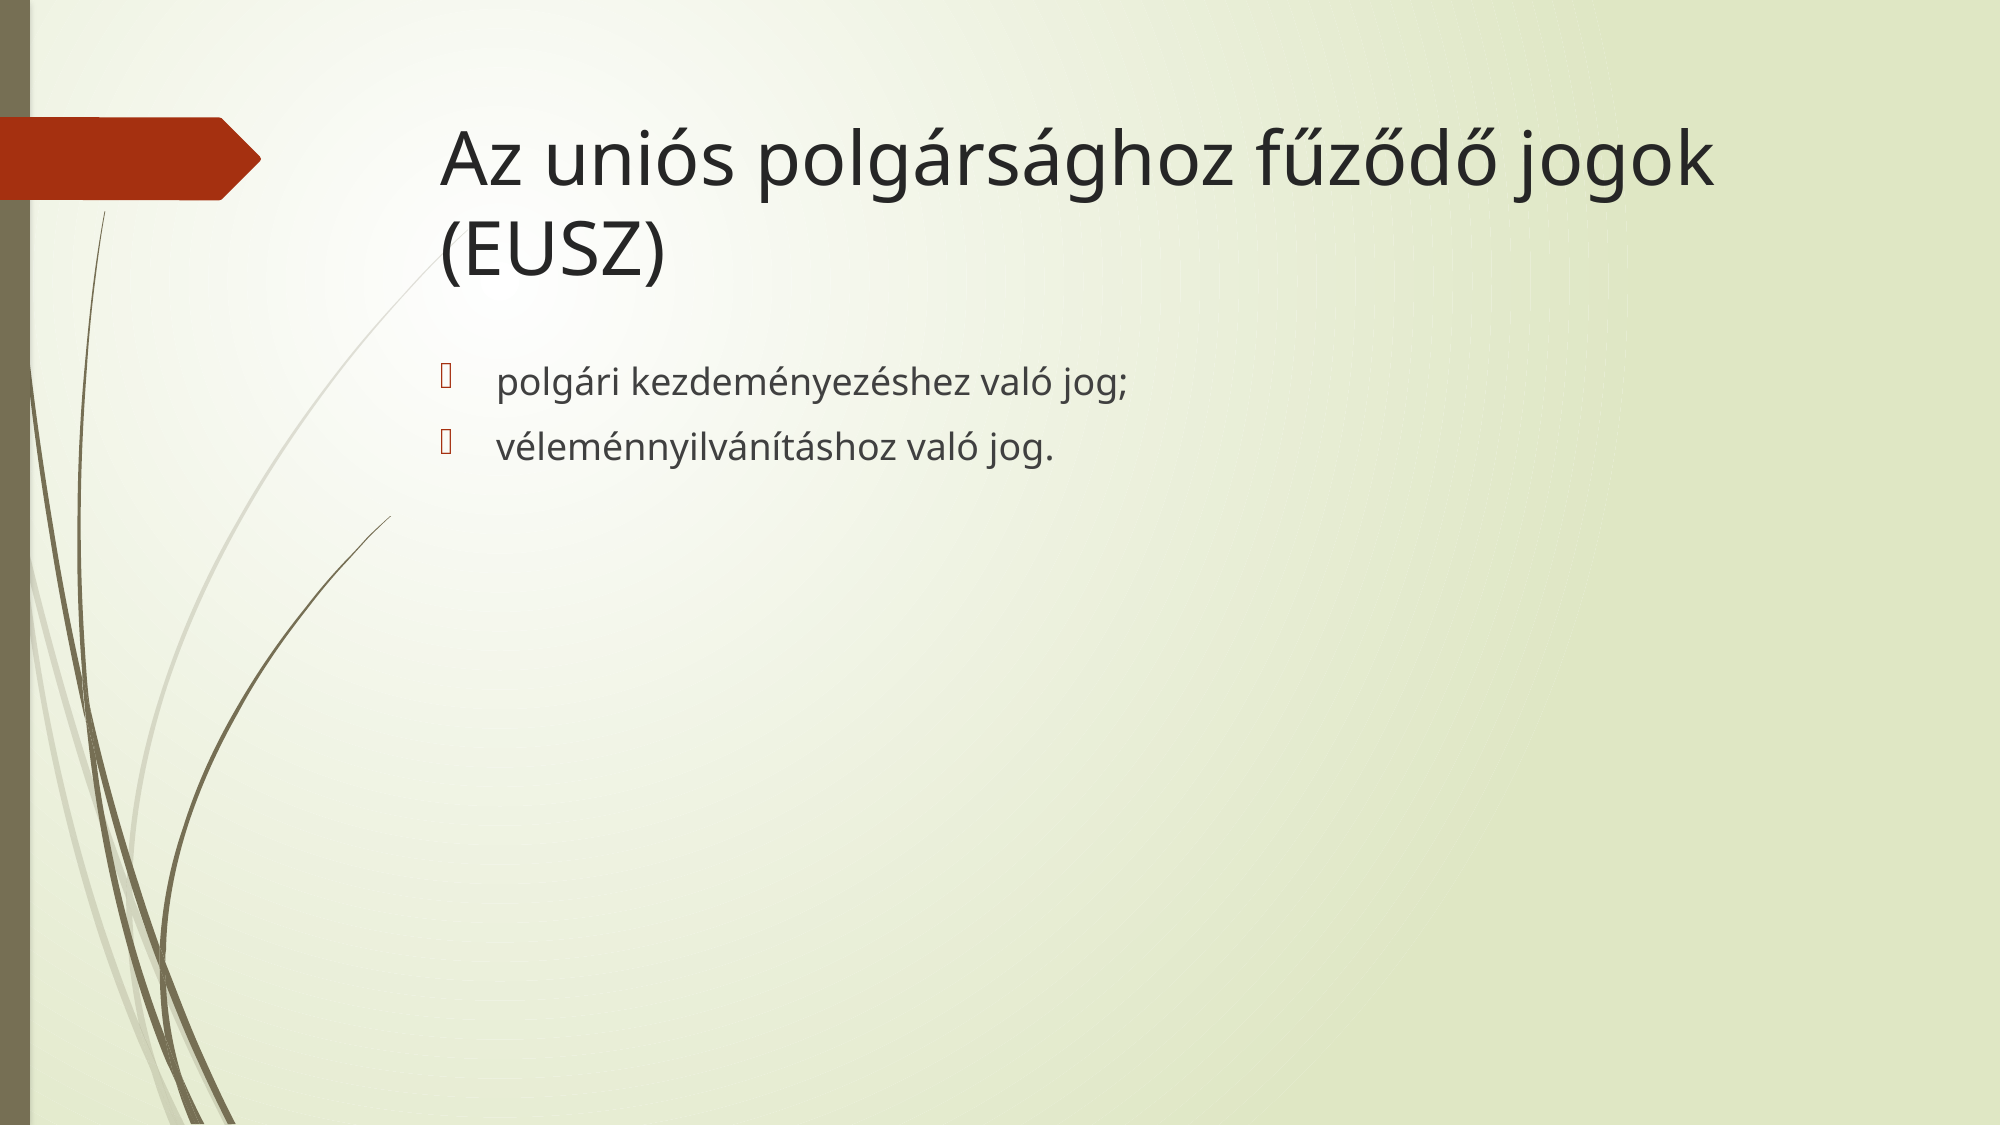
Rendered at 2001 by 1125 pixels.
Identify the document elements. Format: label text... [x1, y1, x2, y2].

title Az uniós polgársághoz fűződő jogok (EUSZ) [425, 102, 1888, 313]
list polgári kezdeményezéshez való jog; véleménnyilvánításhoz való jog. [424, 350, 1888, 970]
